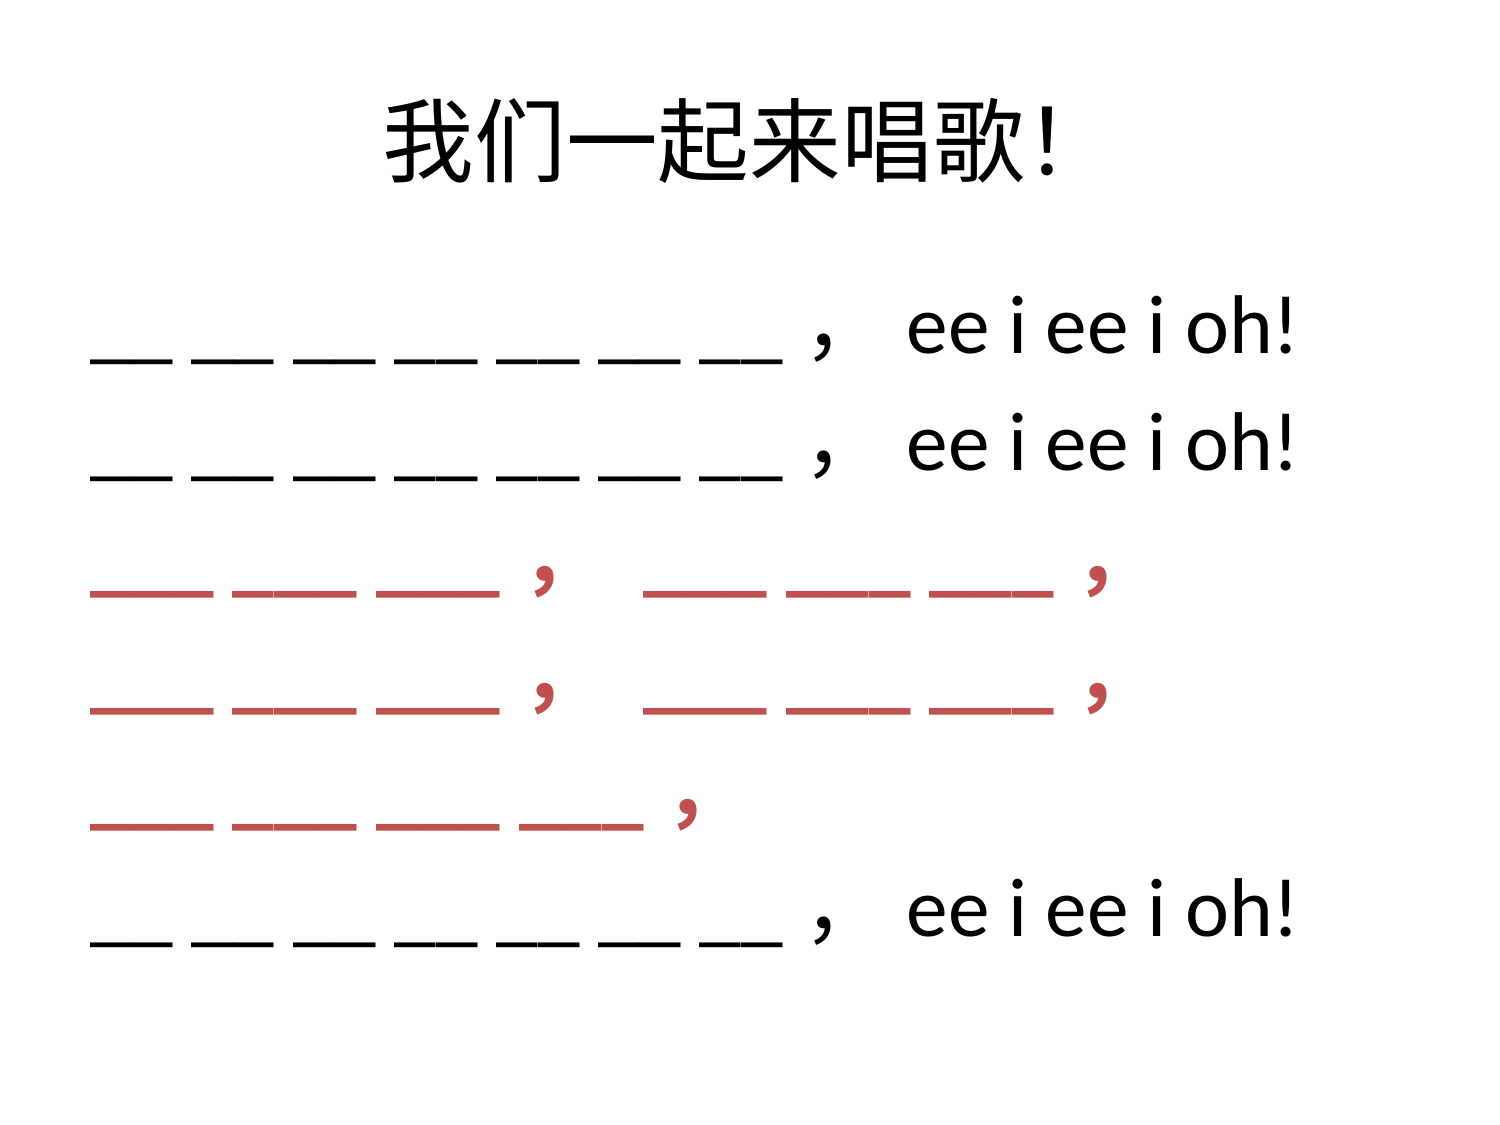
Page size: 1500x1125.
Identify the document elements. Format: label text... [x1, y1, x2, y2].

list __ __ __ __ __ __ __，ee i ee i oh! __ __ __ __ __ __ __，ee i ee i oh! ___ ___ ___， ___ ___ ___， ___ ___ ___， ___ ___ ___， ___ ___ ___ ___， __ __ __ __ __ __ __，ee i ee i oh! [75, 262, 1425, 1005]
title 我们一起来唱歌！ [75, 45, 1425, 233]
